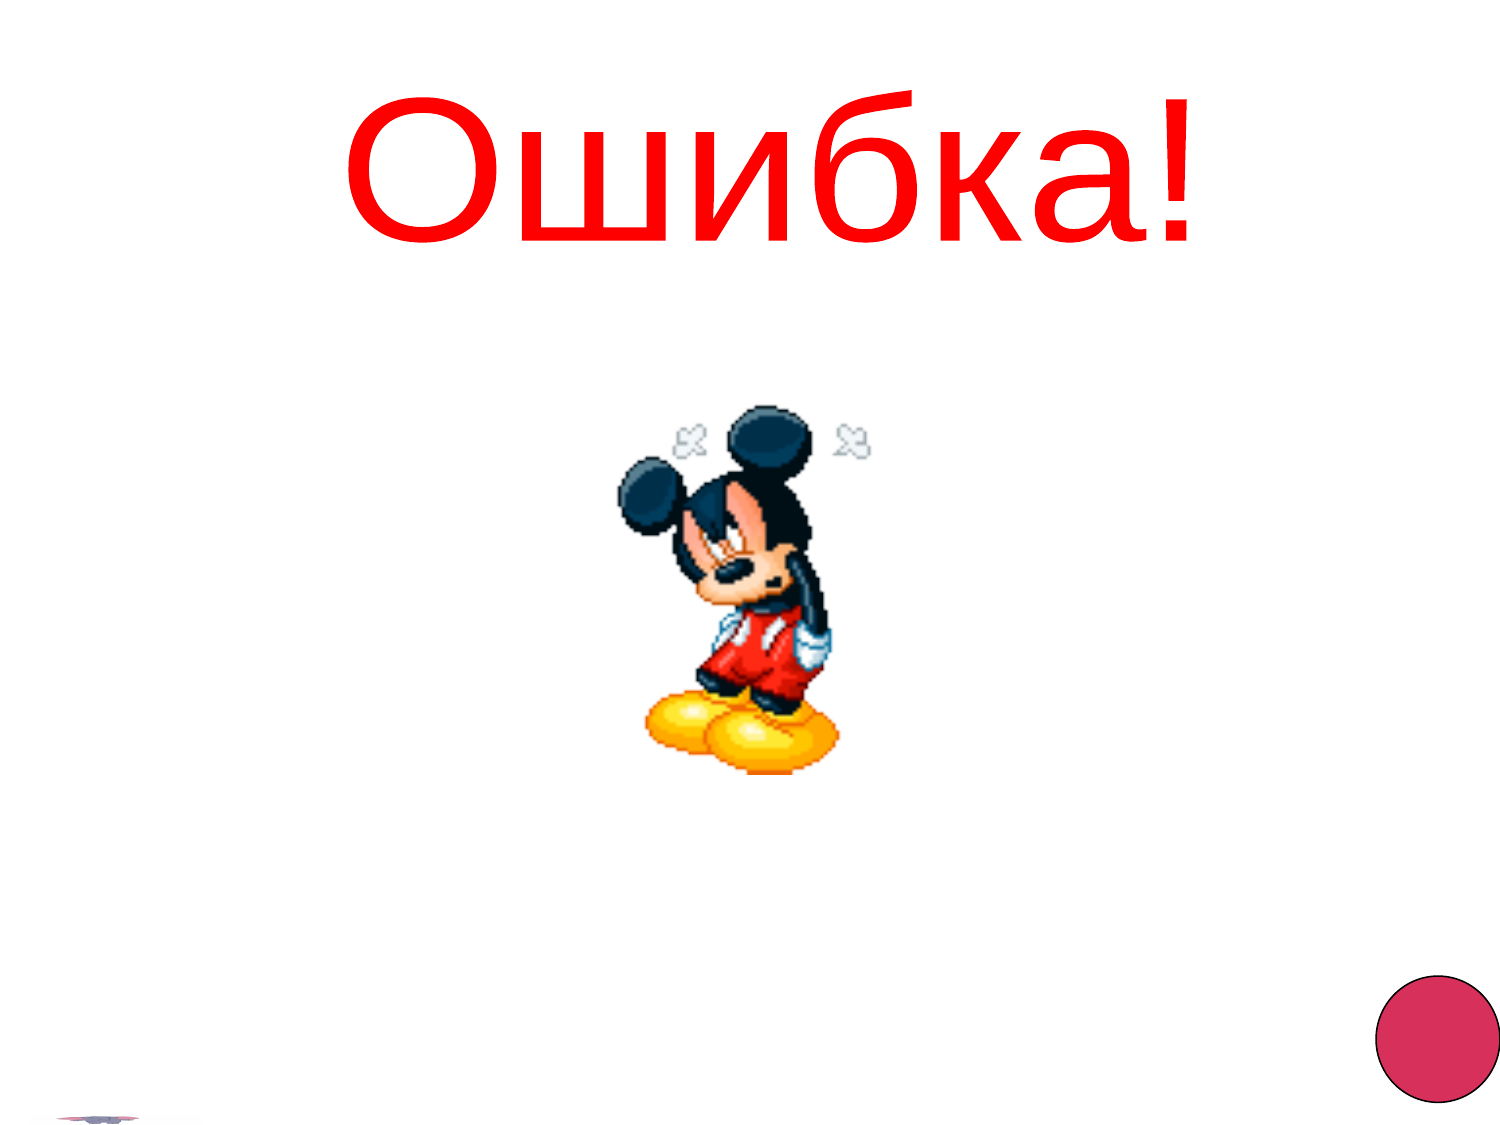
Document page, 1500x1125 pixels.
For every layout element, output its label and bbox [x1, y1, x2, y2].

text_box [29, 1112, 203, 1125]
text_box [1376, 976, 1500, 1103]
picture [560, 337, 951, 776]
